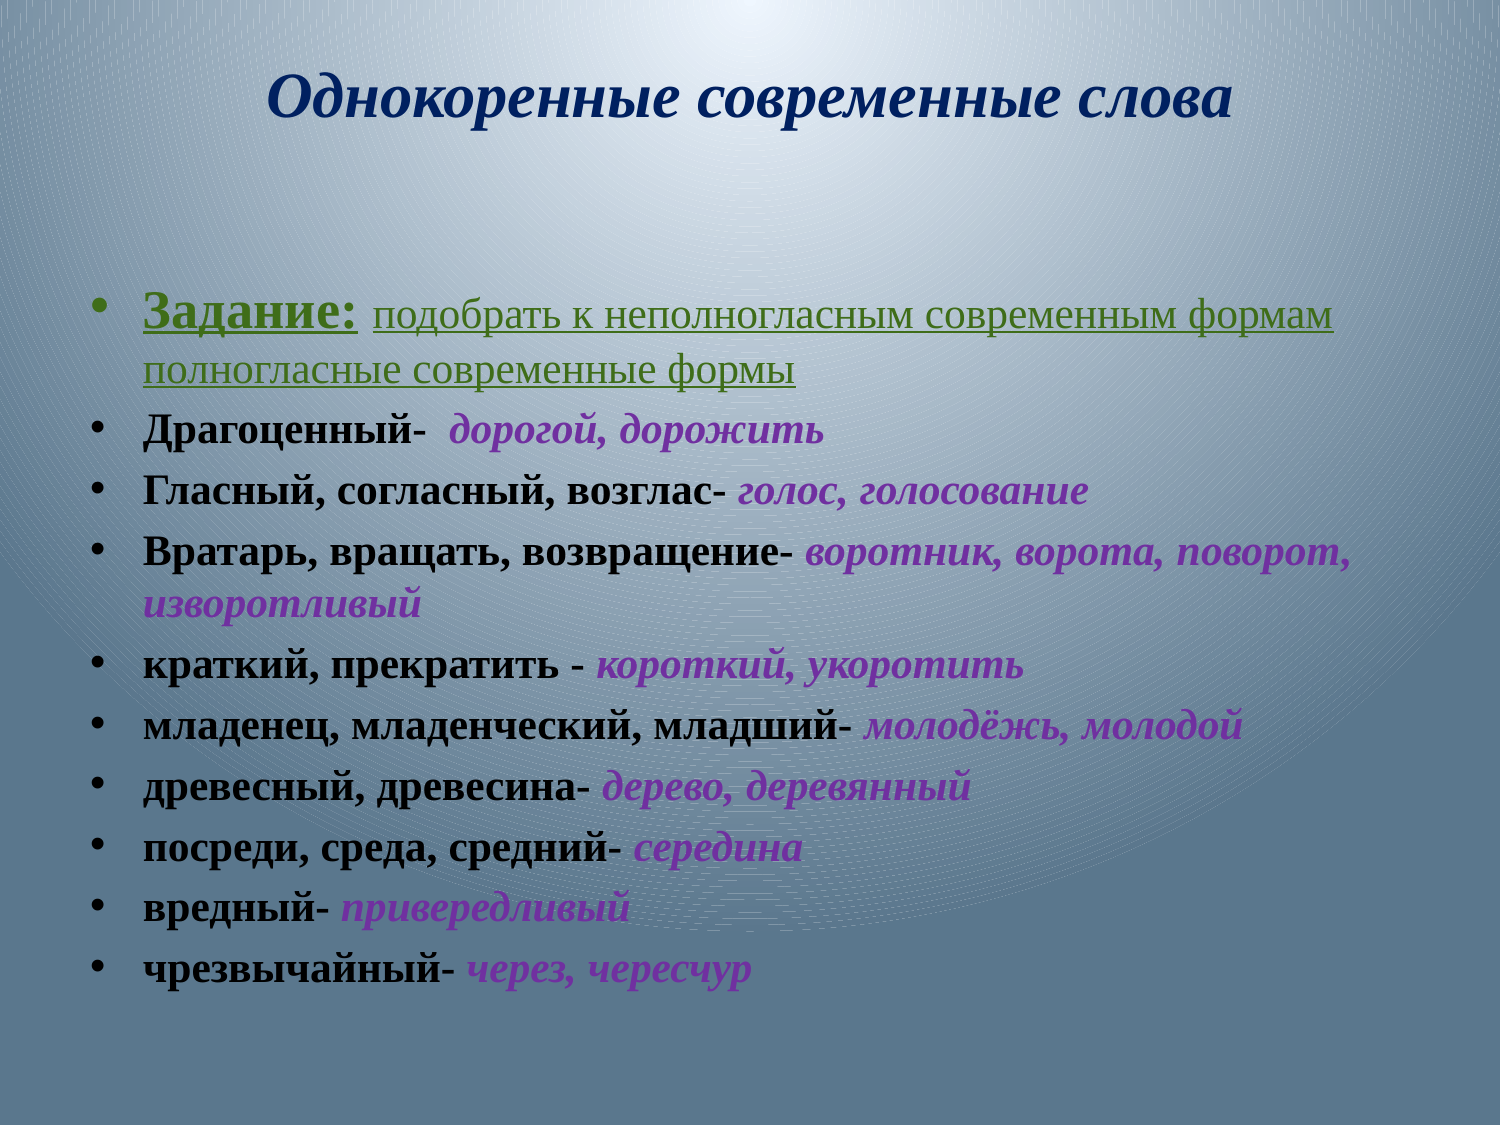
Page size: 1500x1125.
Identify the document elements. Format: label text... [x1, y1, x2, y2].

list Задание: подобрать к неполногласным современным формам полногласные современные формы Драгоценный- дорогой, дорожить Гласный, согласный, возглас- голос, голосование Вратарь, вращать, возвращение- воротник, ворота, поворот, изворотливый краткий, прекратить - короткий, укоротить младенец, младенческий, младший- молодёжь, молодой древесный, древесина- дерево, деревянный посреди, среда, средний- середина вредный- привередливый чрезвычайный- через, чересчур [75, 262, 1425, 1005]
title Однокоренные современные слова [75, 45, 1425, 233]
